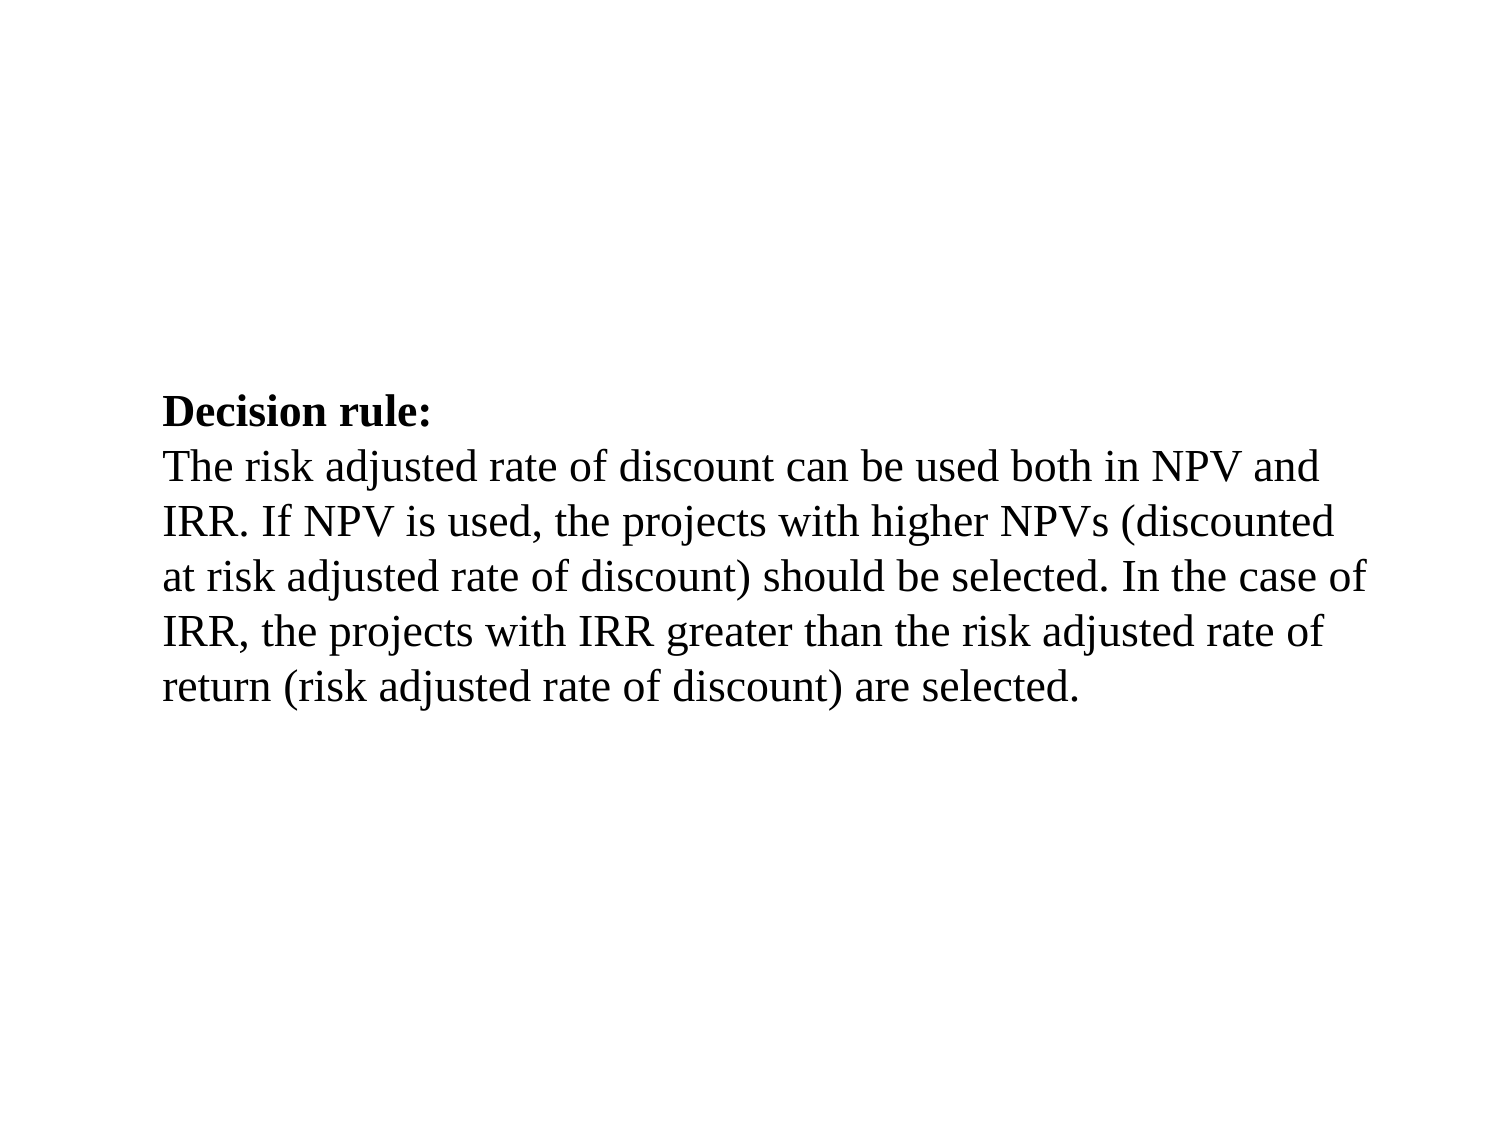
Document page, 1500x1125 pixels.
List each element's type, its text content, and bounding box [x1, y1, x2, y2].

text_box Decision rule: The risk adjusted rate of discount can be used both in NPV and IRR. If NPV is used, the projects with higher NPVs (discounted at risk adjusted rate of discount) should be selected. In the case of IRR, the projects with IRR greater than the risk adjusted rate of return (risk adjusted rate of discount) are selected. [147, 373, 1388, 718]
